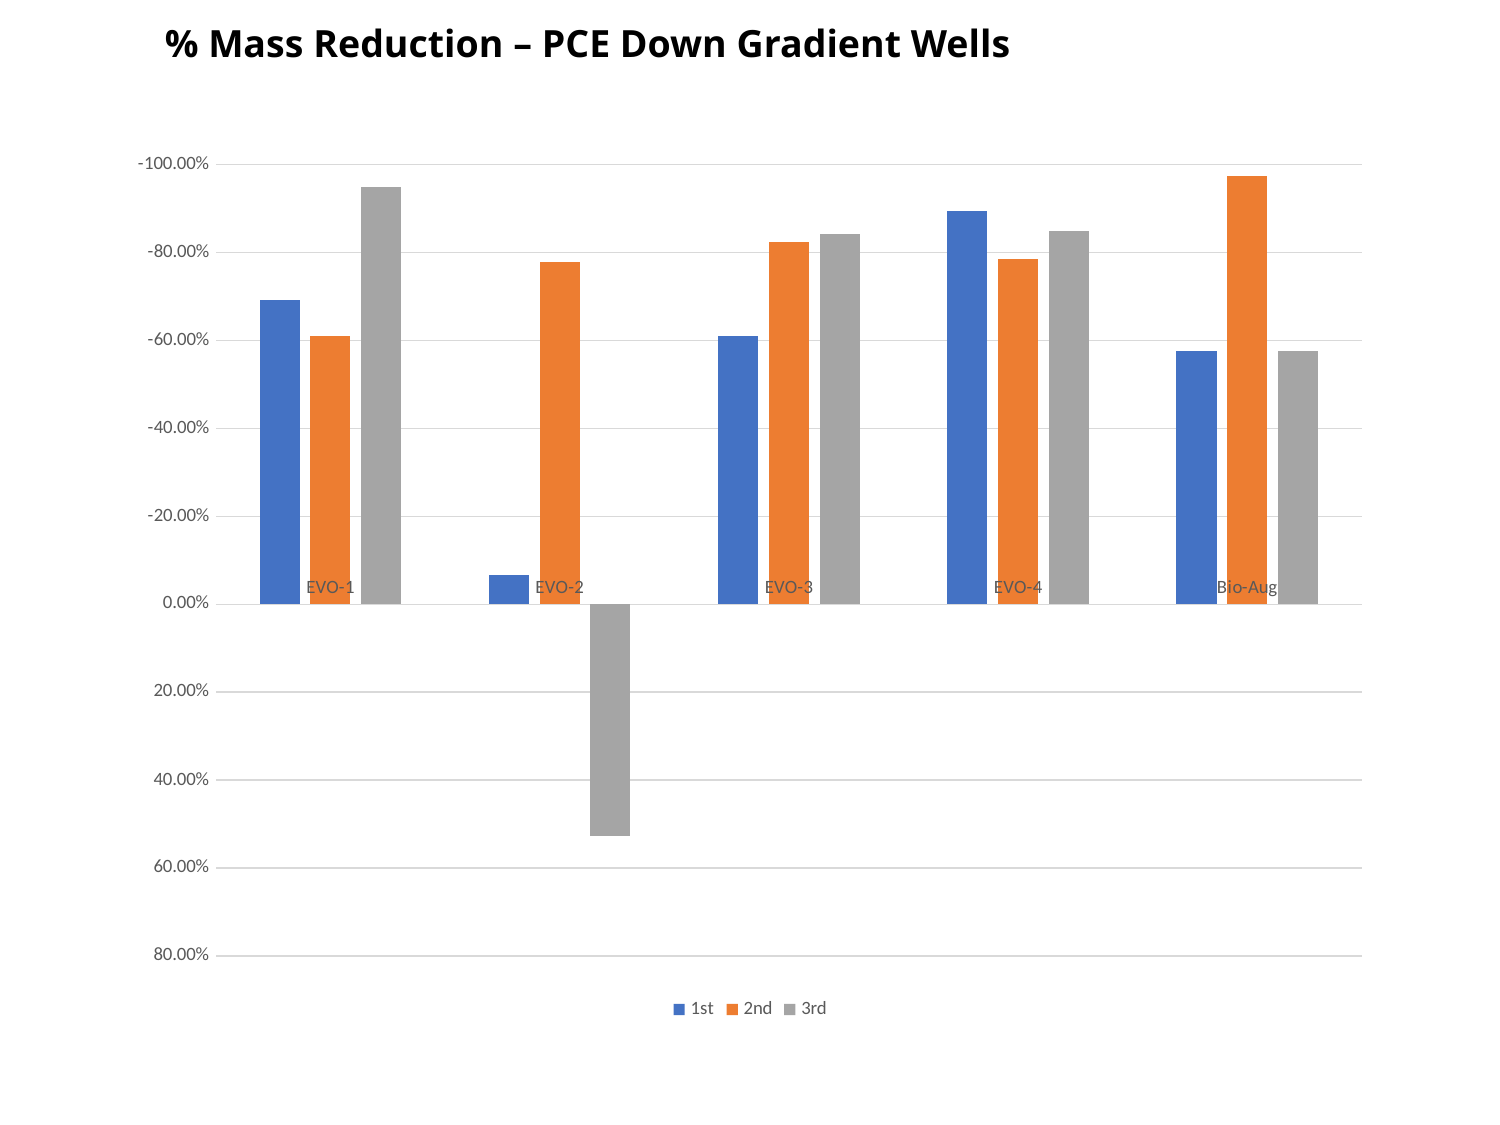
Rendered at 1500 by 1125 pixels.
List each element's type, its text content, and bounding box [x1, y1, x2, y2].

text_box % Mass Reduction – PCE Down Gradient Wells [149, 12, 1338, 73]
chart [112, 137, 1388, 1025]
